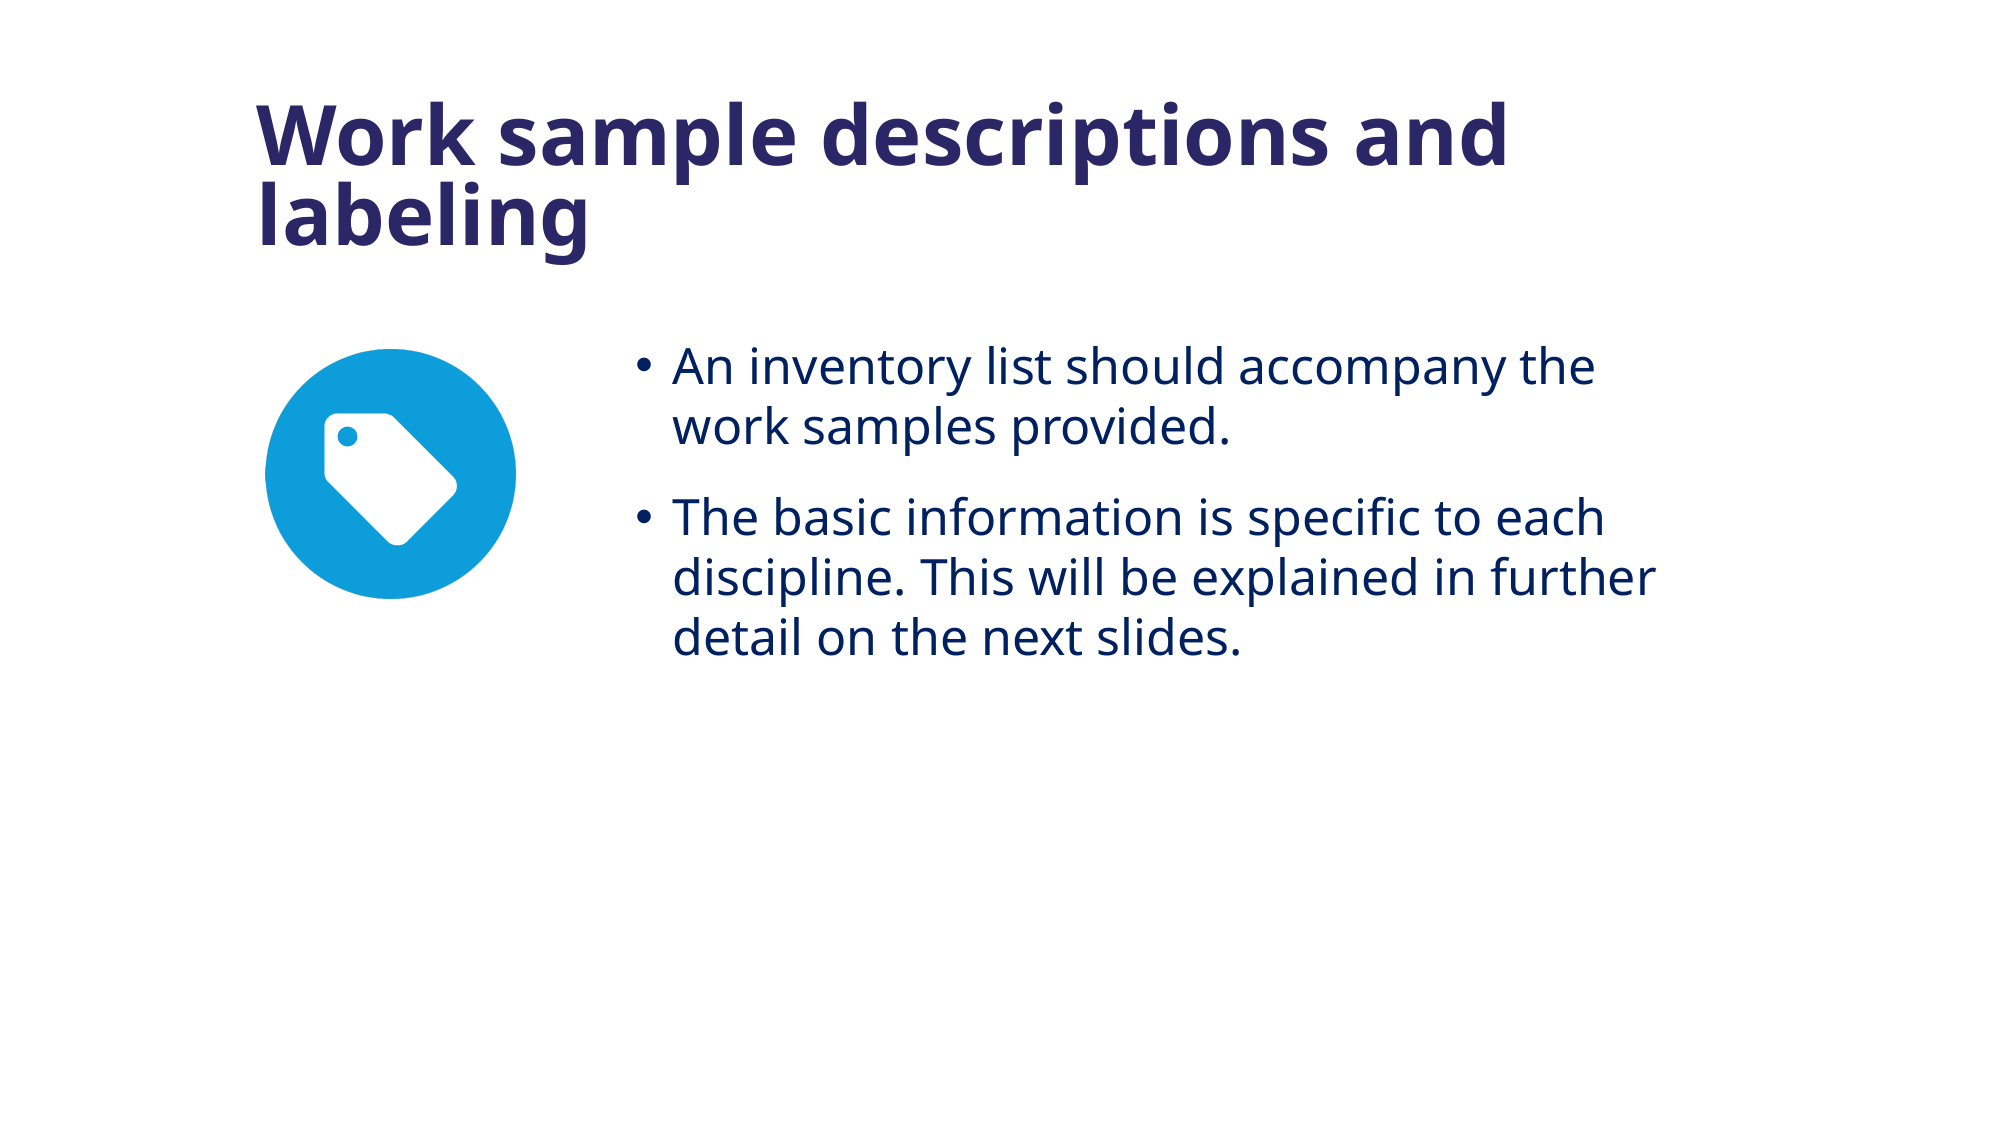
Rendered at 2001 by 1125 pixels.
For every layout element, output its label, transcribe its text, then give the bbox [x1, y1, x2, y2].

picture [264, 345, 517, 473]
picture [325, 414, 456, 545]
title Work sample descriptions and labeling [241, 50, 1852, 269]
picture [264, 476, 517, 603]
text_box An inventory list should accompany the work samples provided. The basic information is specific to each discipline. This will be explained in further detail on the next slides. [620, 327, 1674, 1016]
